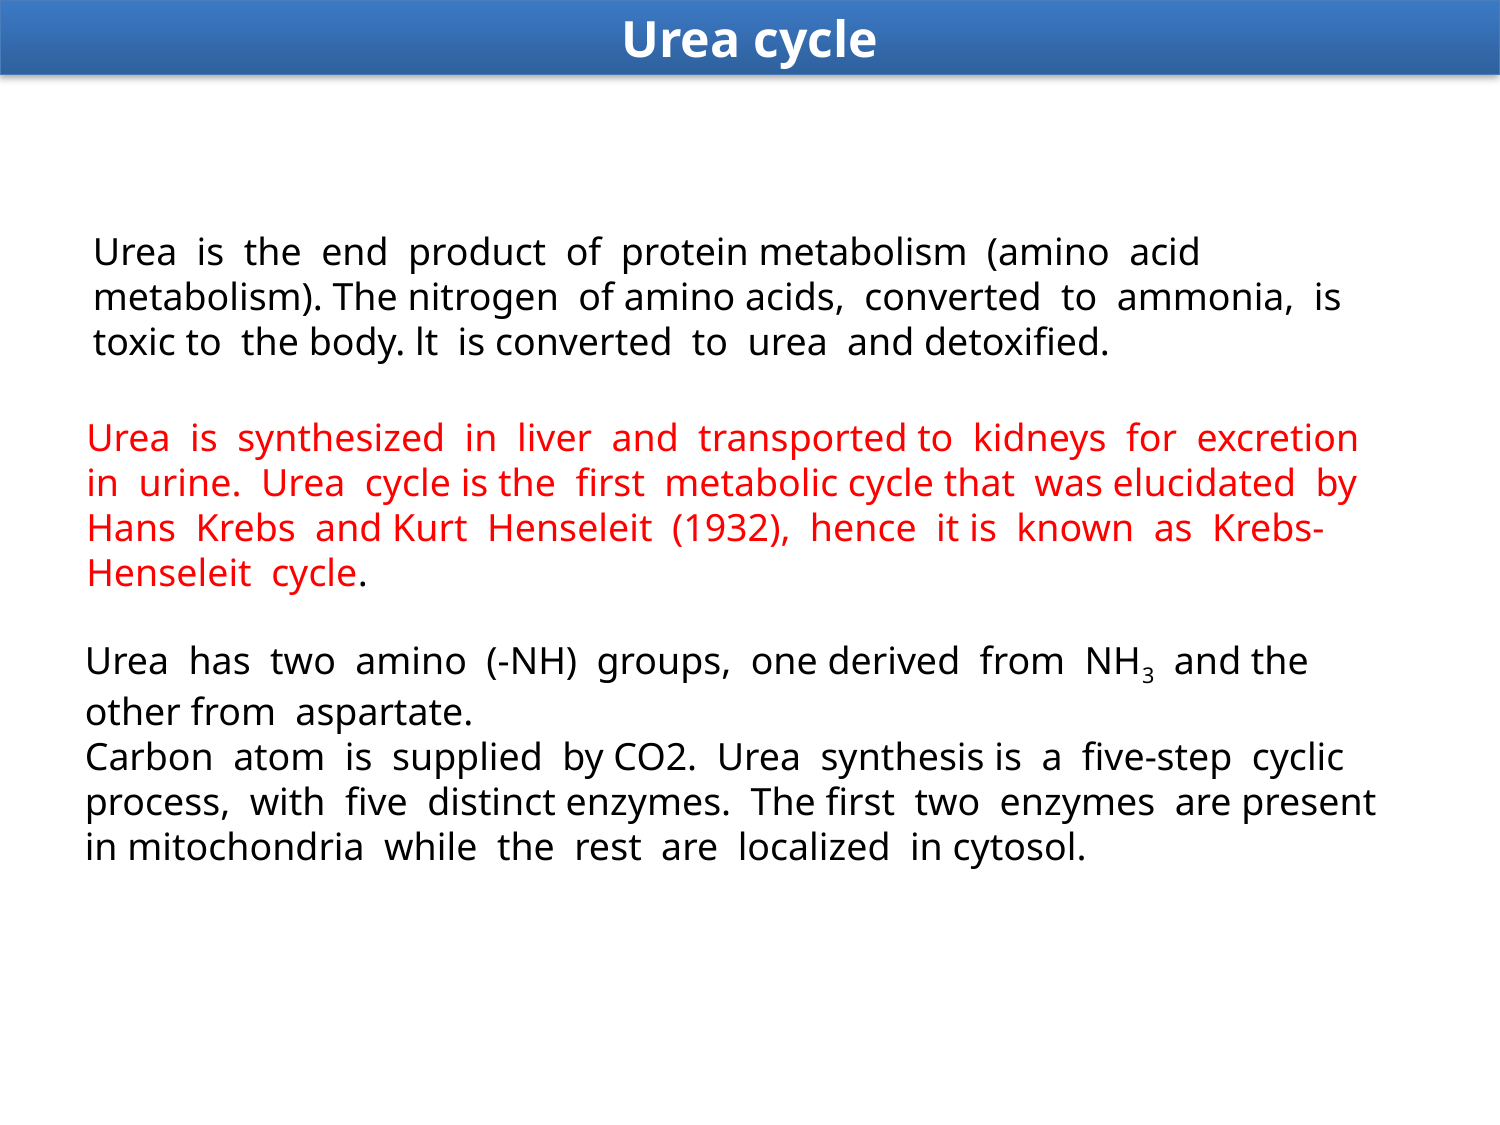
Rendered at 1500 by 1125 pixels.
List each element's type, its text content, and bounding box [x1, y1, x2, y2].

text_box Urea cycle [0, 0, 1500, 75]
text_box Urea is synthesized in liver and transported to kidneys for excretion in urine. Urea cycle is the first metabolic cycle that was elucidated by Hans Krebs and Kurt Henseleit (1932), hence it is known as Krebs-Henseleit cycle. [71, 406, 1409, 602]
text_box Urea has two amino (-NH) groups, one derived from NH3 and the other from aspartate. Carbon atom is supplied by CO2. Urea synthesis is a five-step cyclic process, with five distinct enzymes. The first two enzymes are present in mitochondria while the rest are localized in cytosol. [70, 629, 1421, 876]
text_box Urea is the end product of protein metabolism (amino acid metabolism). The nitrogen of amino acids, converted to ammonia, is toxic to the body. lt is converted to urea and detoxified. [78, 220, 1388, 371]
